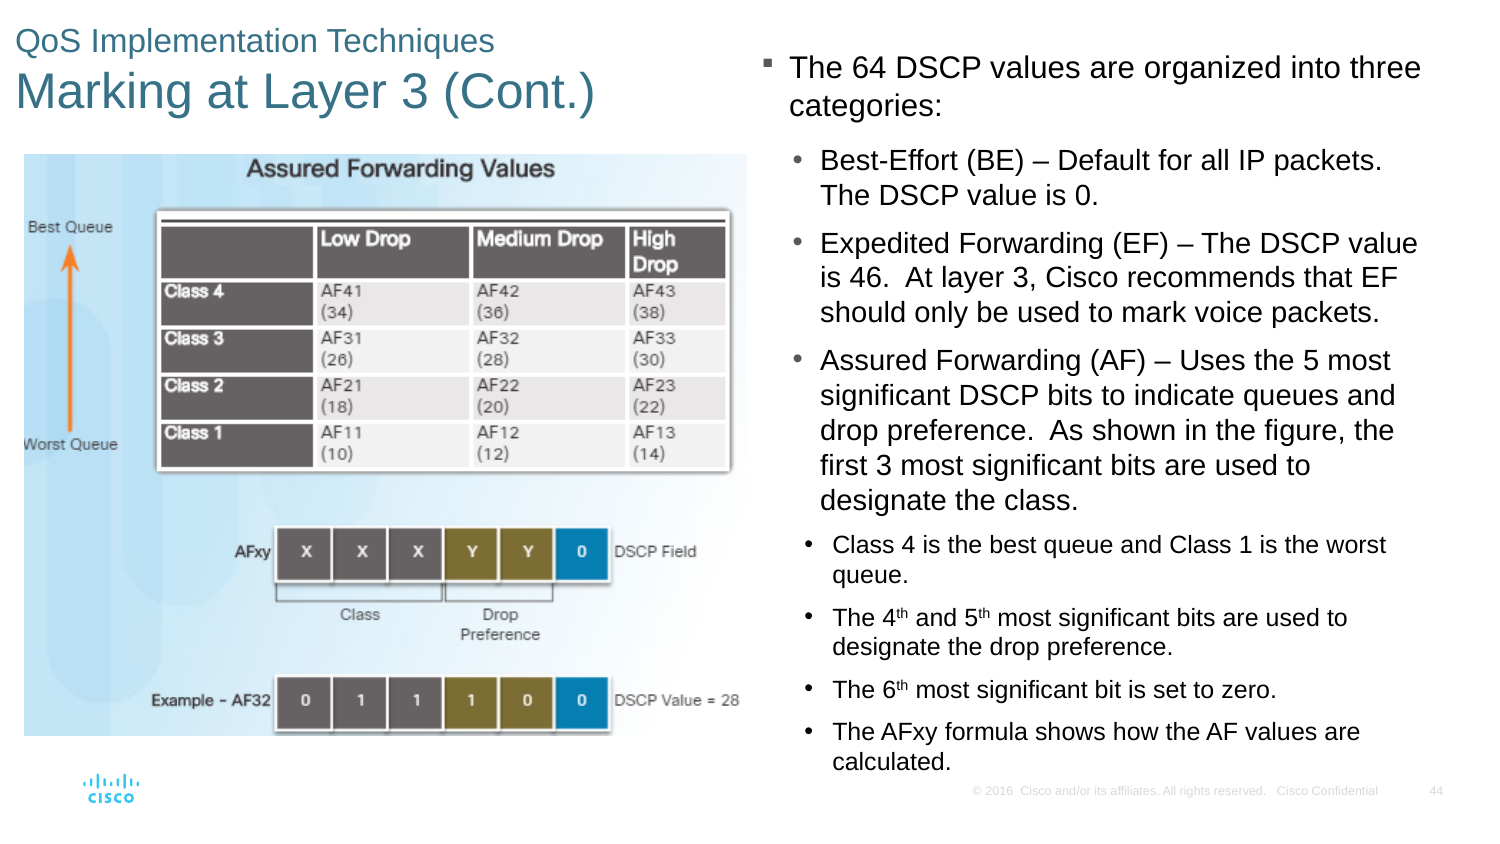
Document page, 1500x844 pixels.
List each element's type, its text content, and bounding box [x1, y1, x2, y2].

picture [24, 154, 747, 737]
title QoS Implementation Techniques Marking at Layer 3 (Cont.) [0, 6, 771, 131]
list The 64 DSCP values are organized into three categories: Best-Effort (BE) – Default for all IP packets. The DSCP value is 0. Expedited Forwarding (EF) – The DSCP value is 46. At layer 3, Cisco recommends that EF should only be used to mark voice packets. Assured Forwarding (AF) – Uses the 5 most significant DSCP bits to indicate queues and drop preference. As shown in the figure, the first 3 most significant bits are used to designate the class. Class 4 is the best queue and Class 1 is the worst queue. The 4th and 5th most significant bits are used to designate the drop preference. The 6th most significant bit is set to zero. The AFxy formula shows how the AF values are calculated. [746, 40, 1460, 788]
